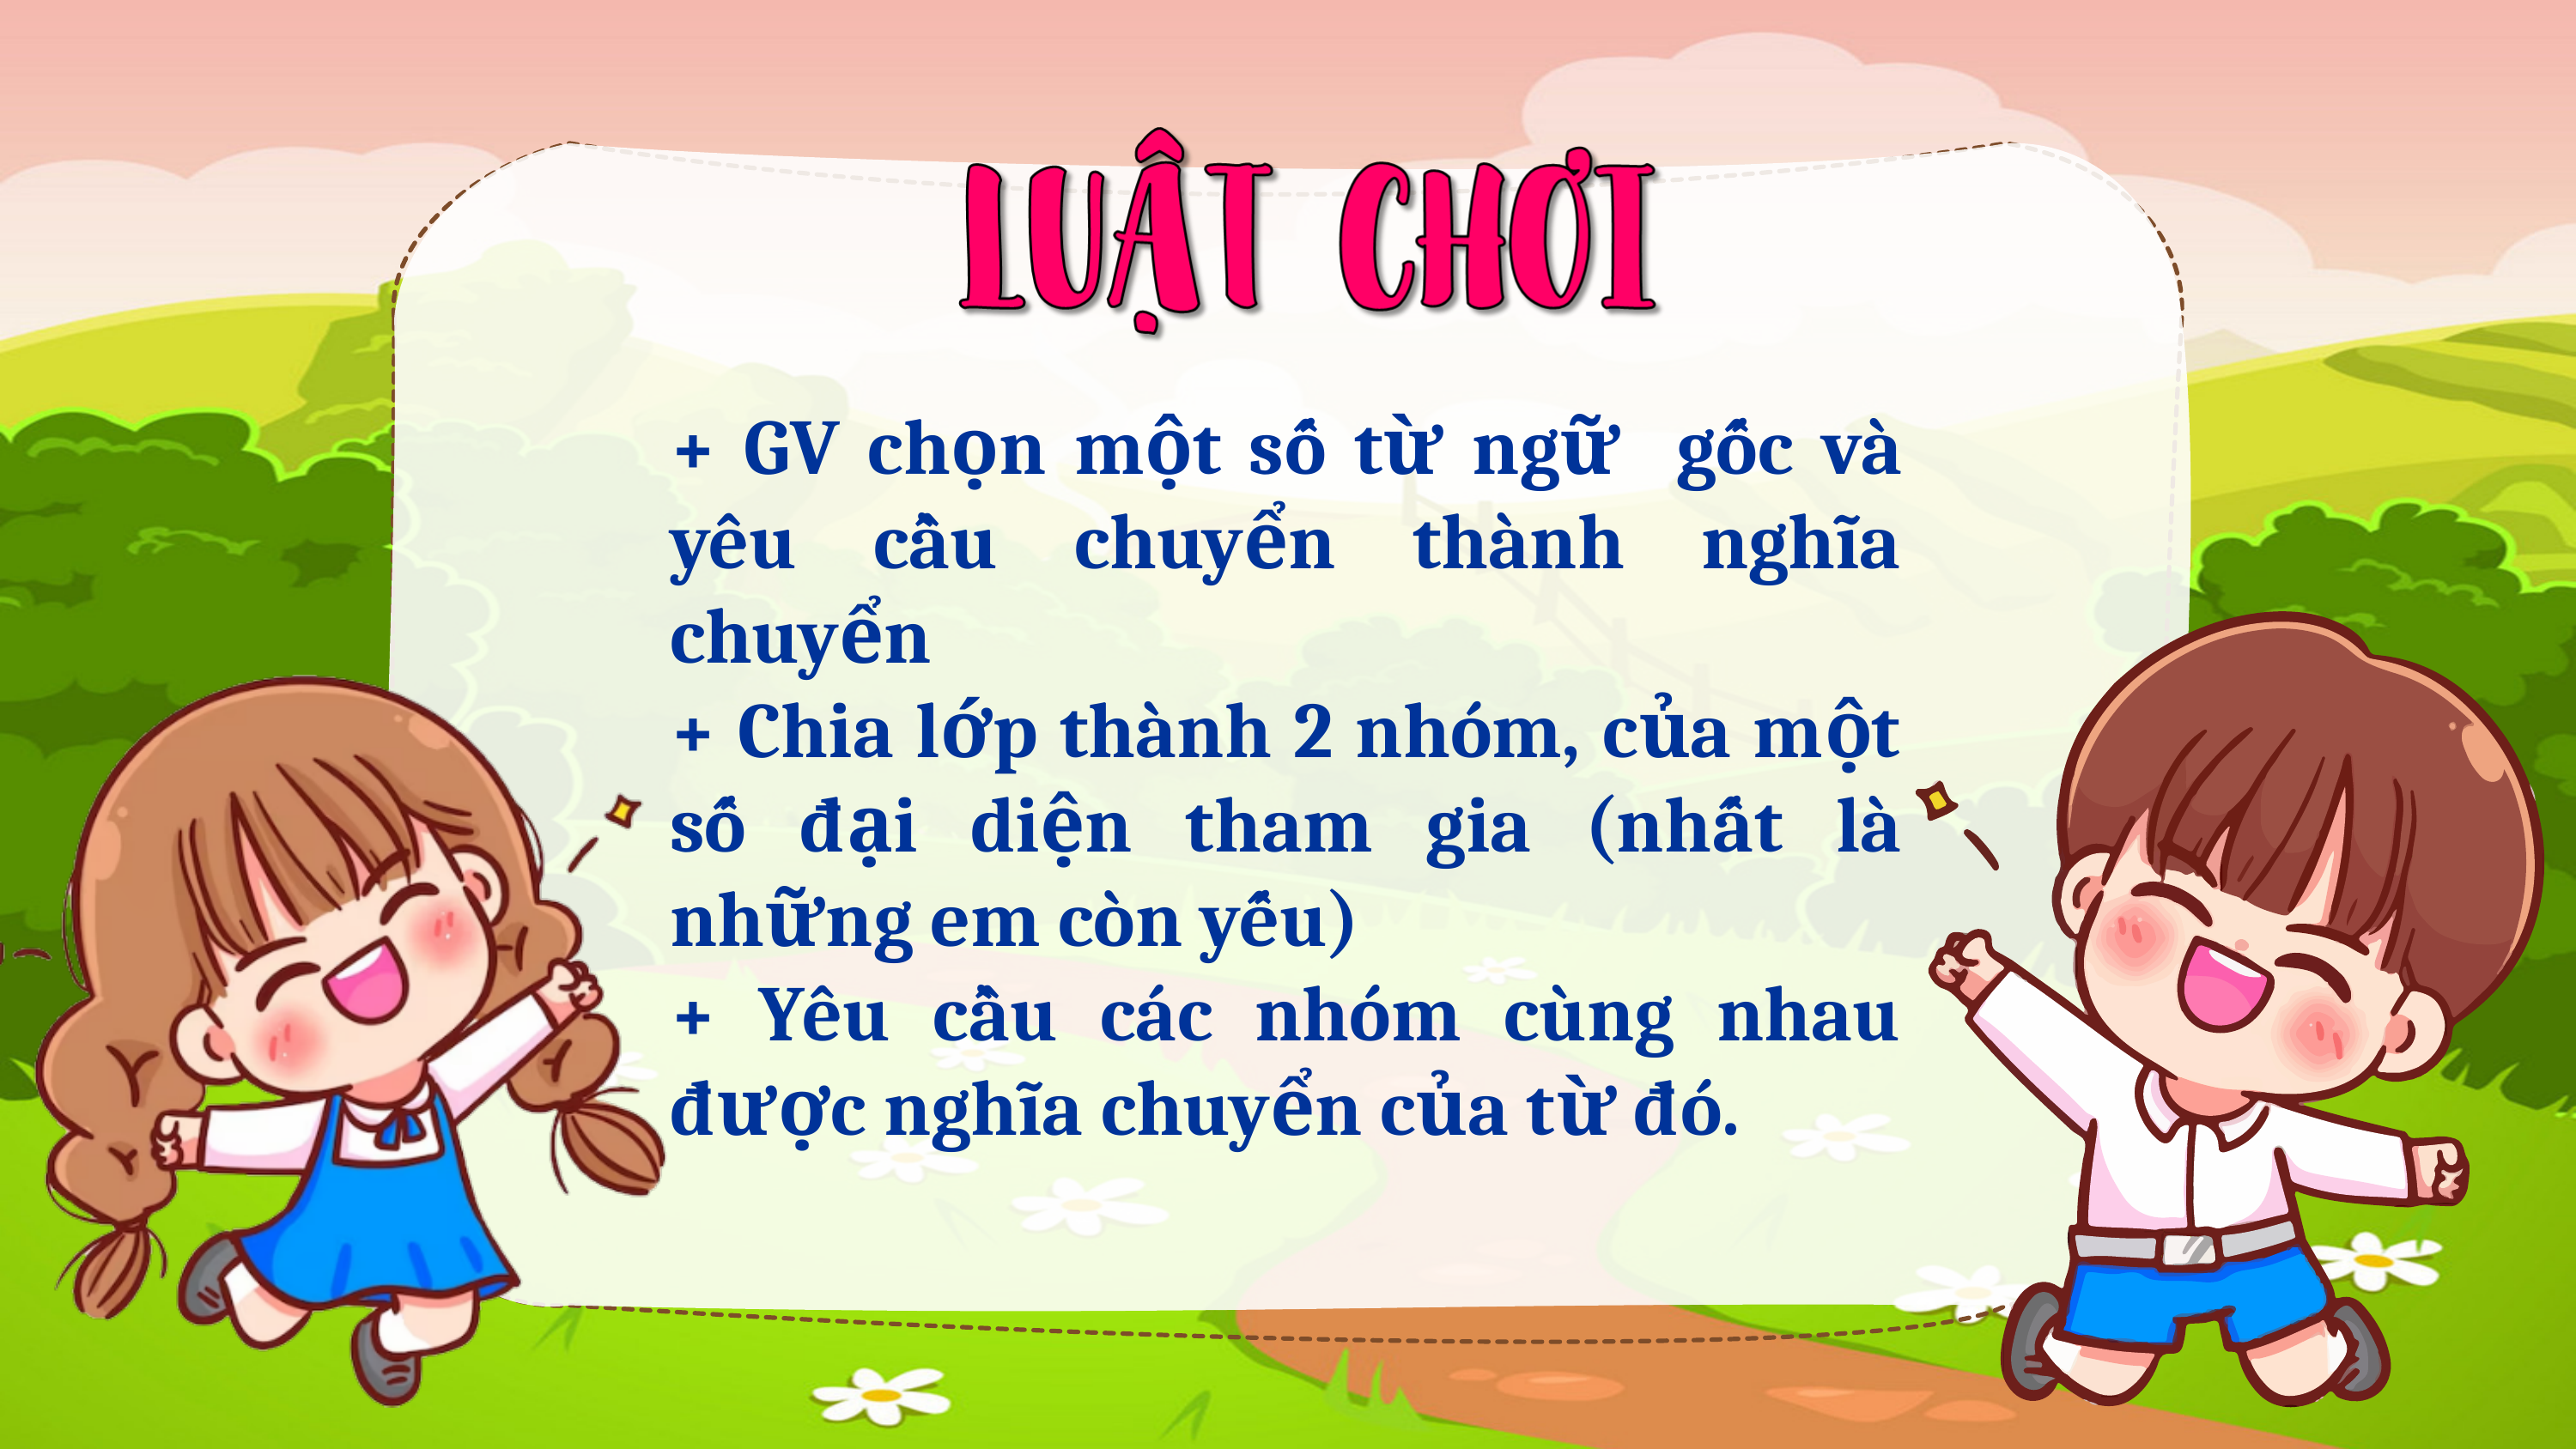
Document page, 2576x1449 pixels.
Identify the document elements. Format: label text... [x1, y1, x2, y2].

text_box + GV chọn một số từ ngữ gốc và yêu cầu chuyển thành nghĩa chuyển + Chia lớp thành 2 nhóm, của một số đại diện tham gia (nhất là những em còn yếu) + Yêu cầu các nhóm cùng nhau được nghĩa chuyển của từ đó. [657, 389, 1915, 1157]
text_box [667, 1157, 1915, 1312]
text_box [389, 142, 2191, 675]
picture [0, 0, 2576, 1449]
